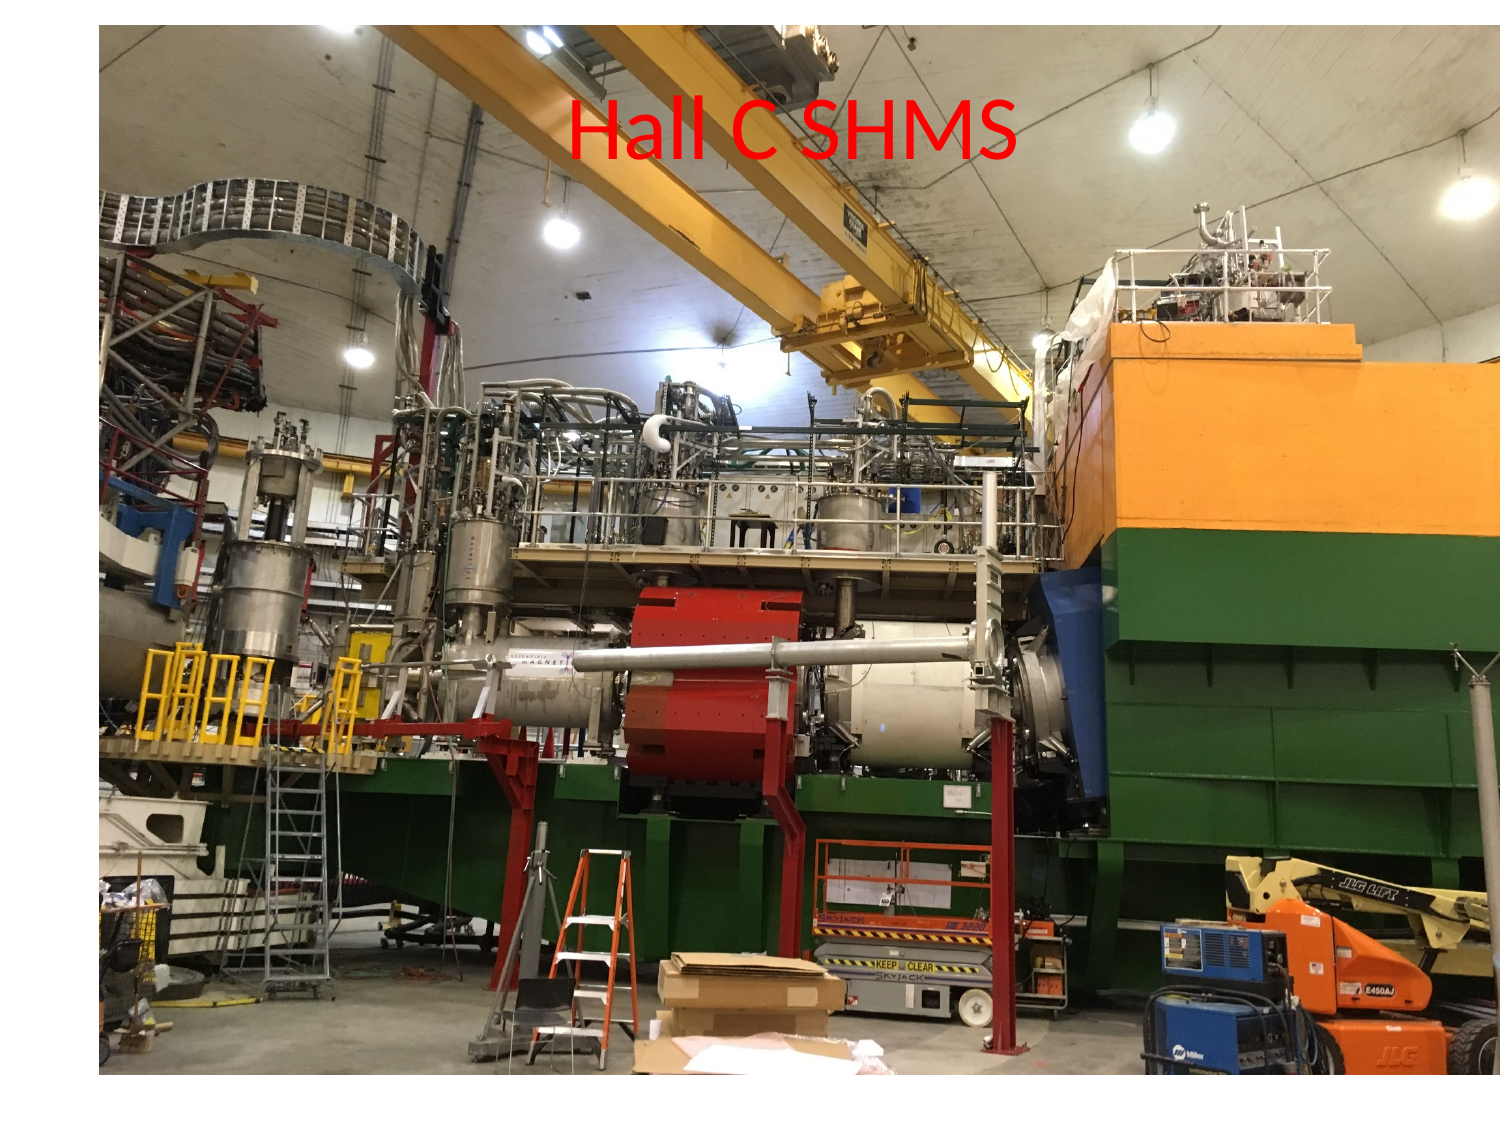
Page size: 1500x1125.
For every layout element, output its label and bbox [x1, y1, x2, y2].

list [99, 25, 1500, 1076]
